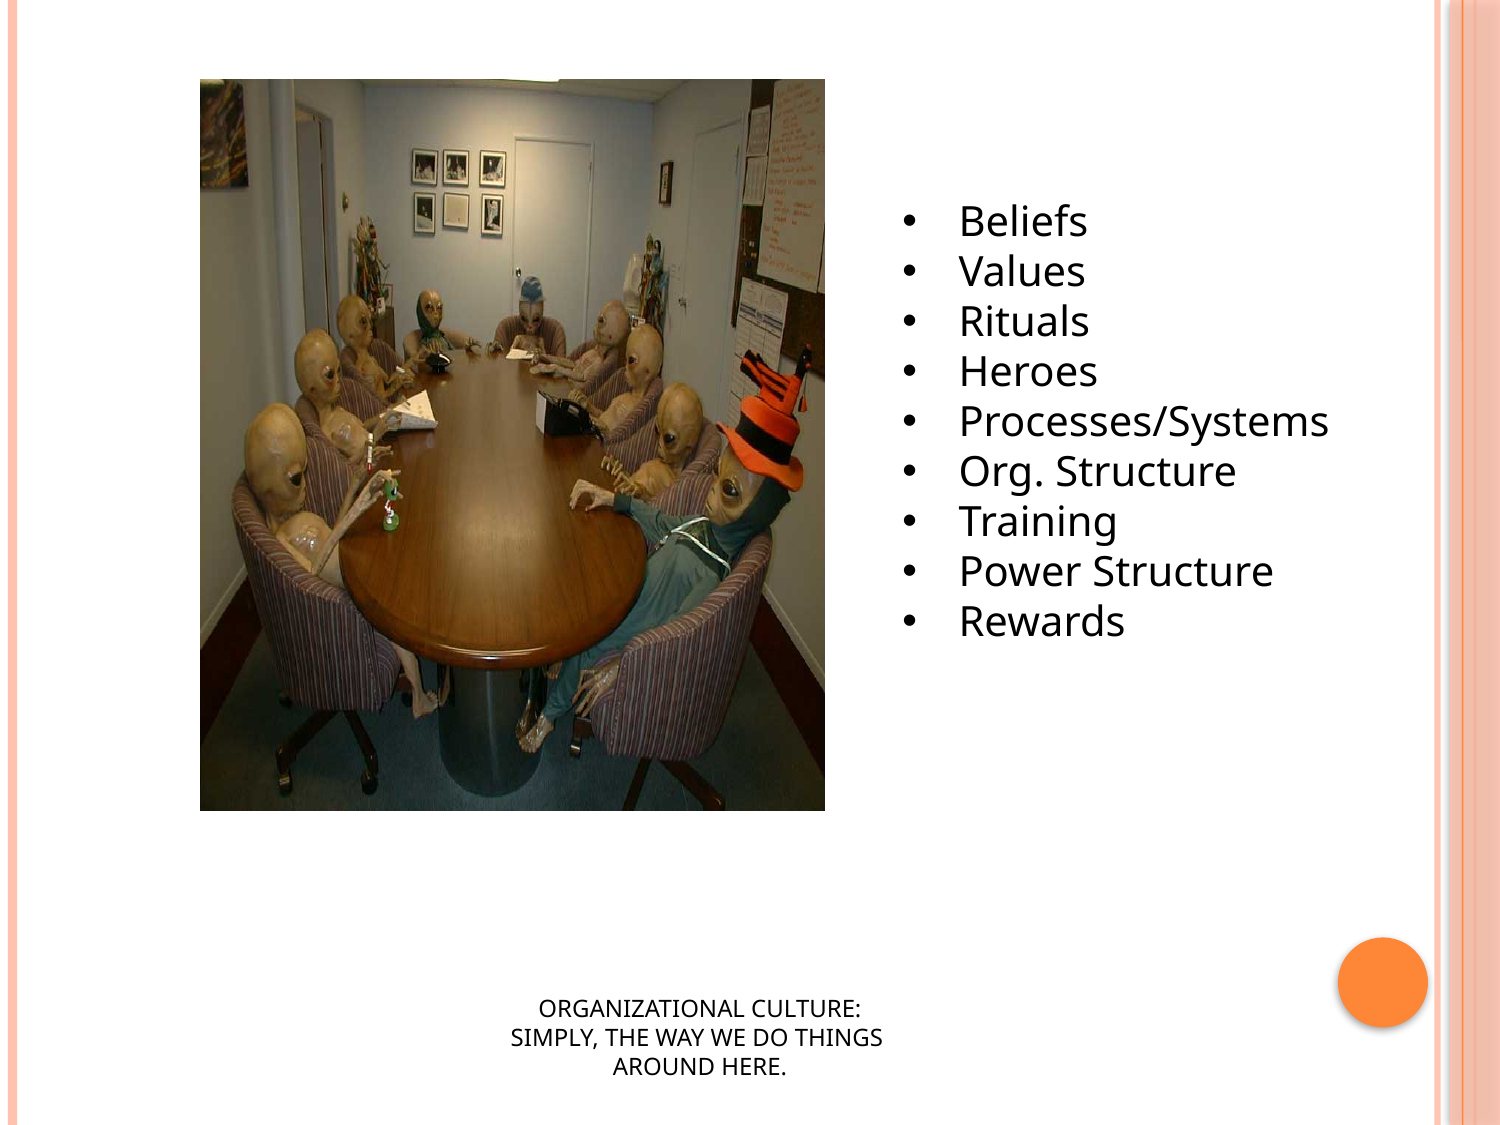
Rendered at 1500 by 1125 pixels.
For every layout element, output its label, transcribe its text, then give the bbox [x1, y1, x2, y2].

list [199, 78, 826, 812]
text_box Beliefs Values Rituals Heroes Processes/Systems Org. Structure Training Power Structure Rewards [887, 187, 1363, 698]
title Organizational Culture: Simply, the way we do things around here. [87, 750, 1313, 1088]
